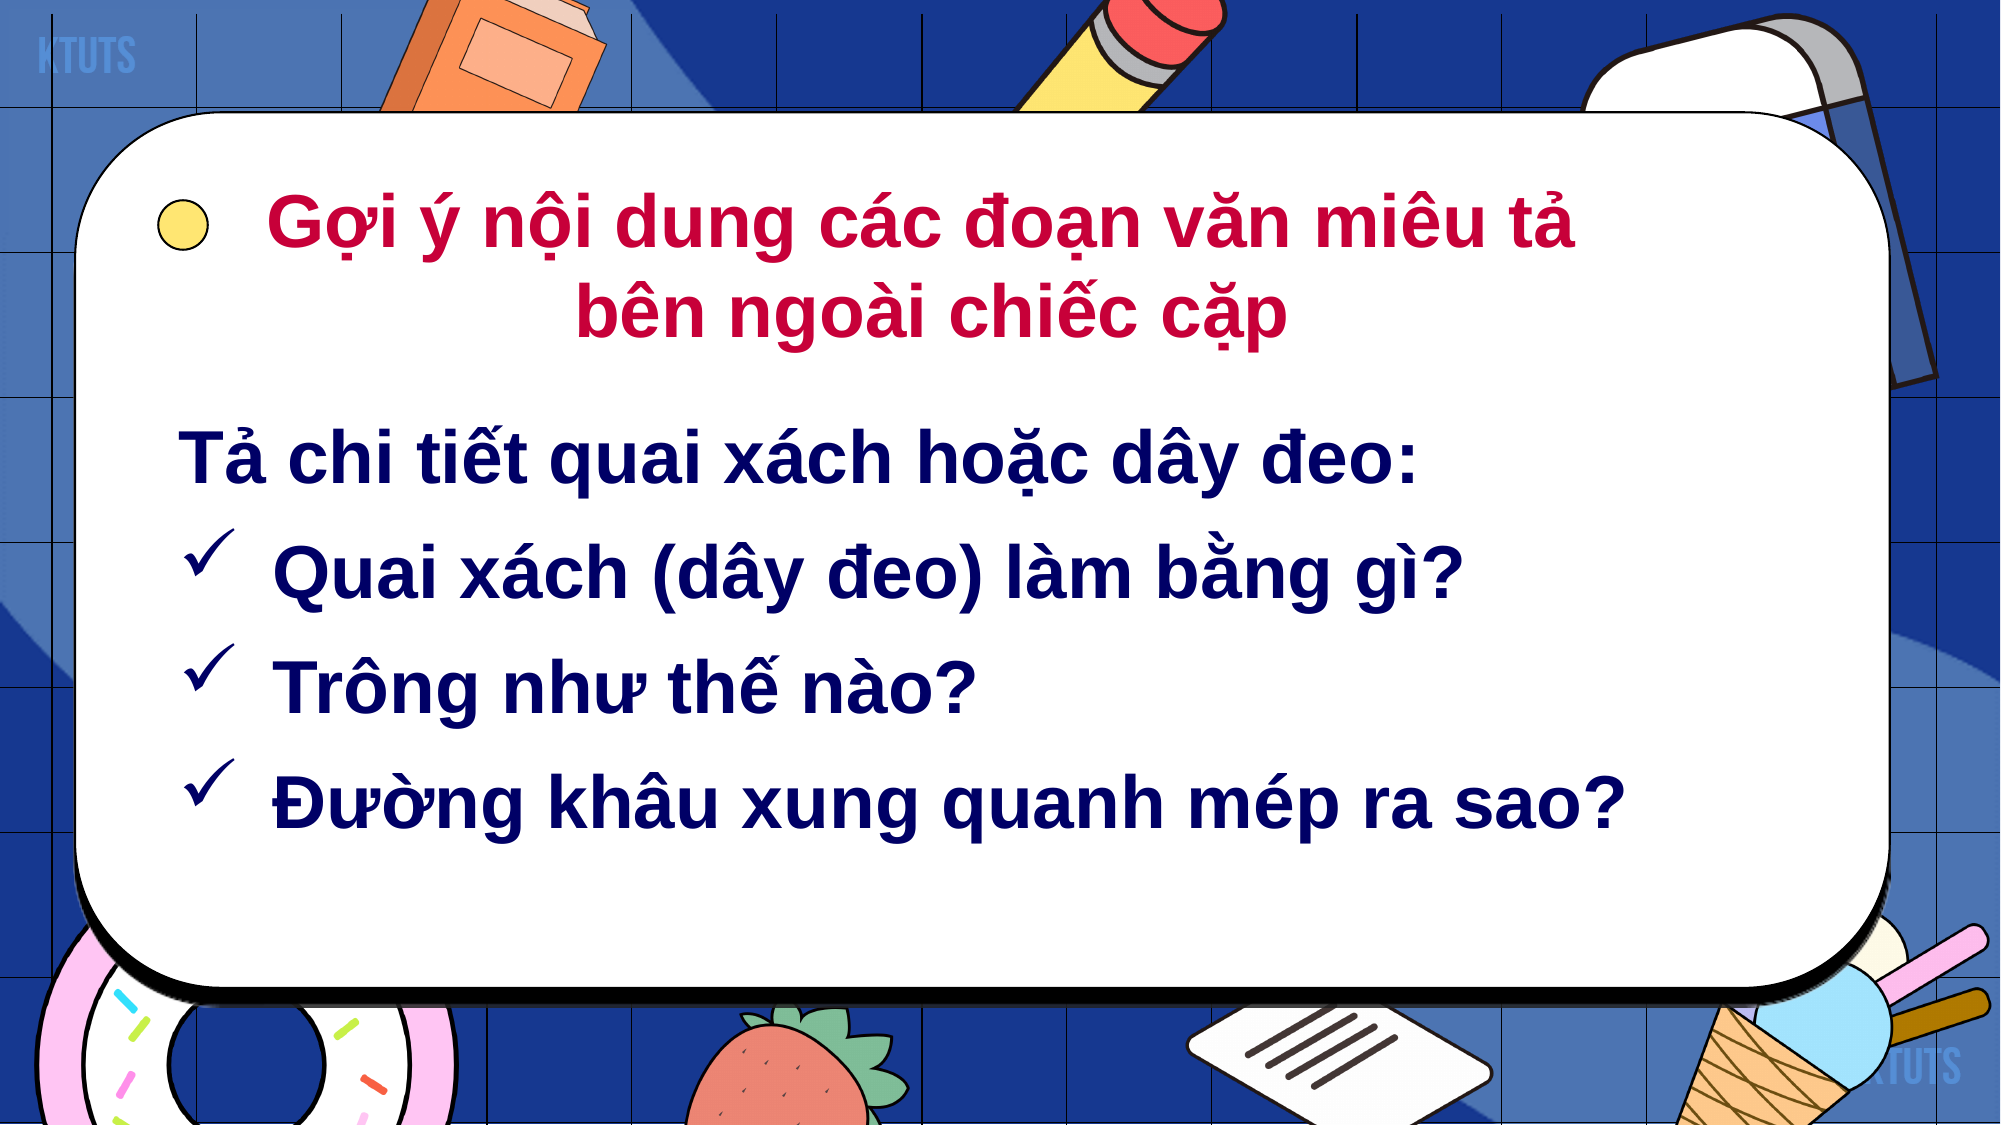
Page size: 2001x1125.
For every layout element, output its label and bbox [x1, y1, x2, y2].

text_box [0, 0, 2000, 1125]
